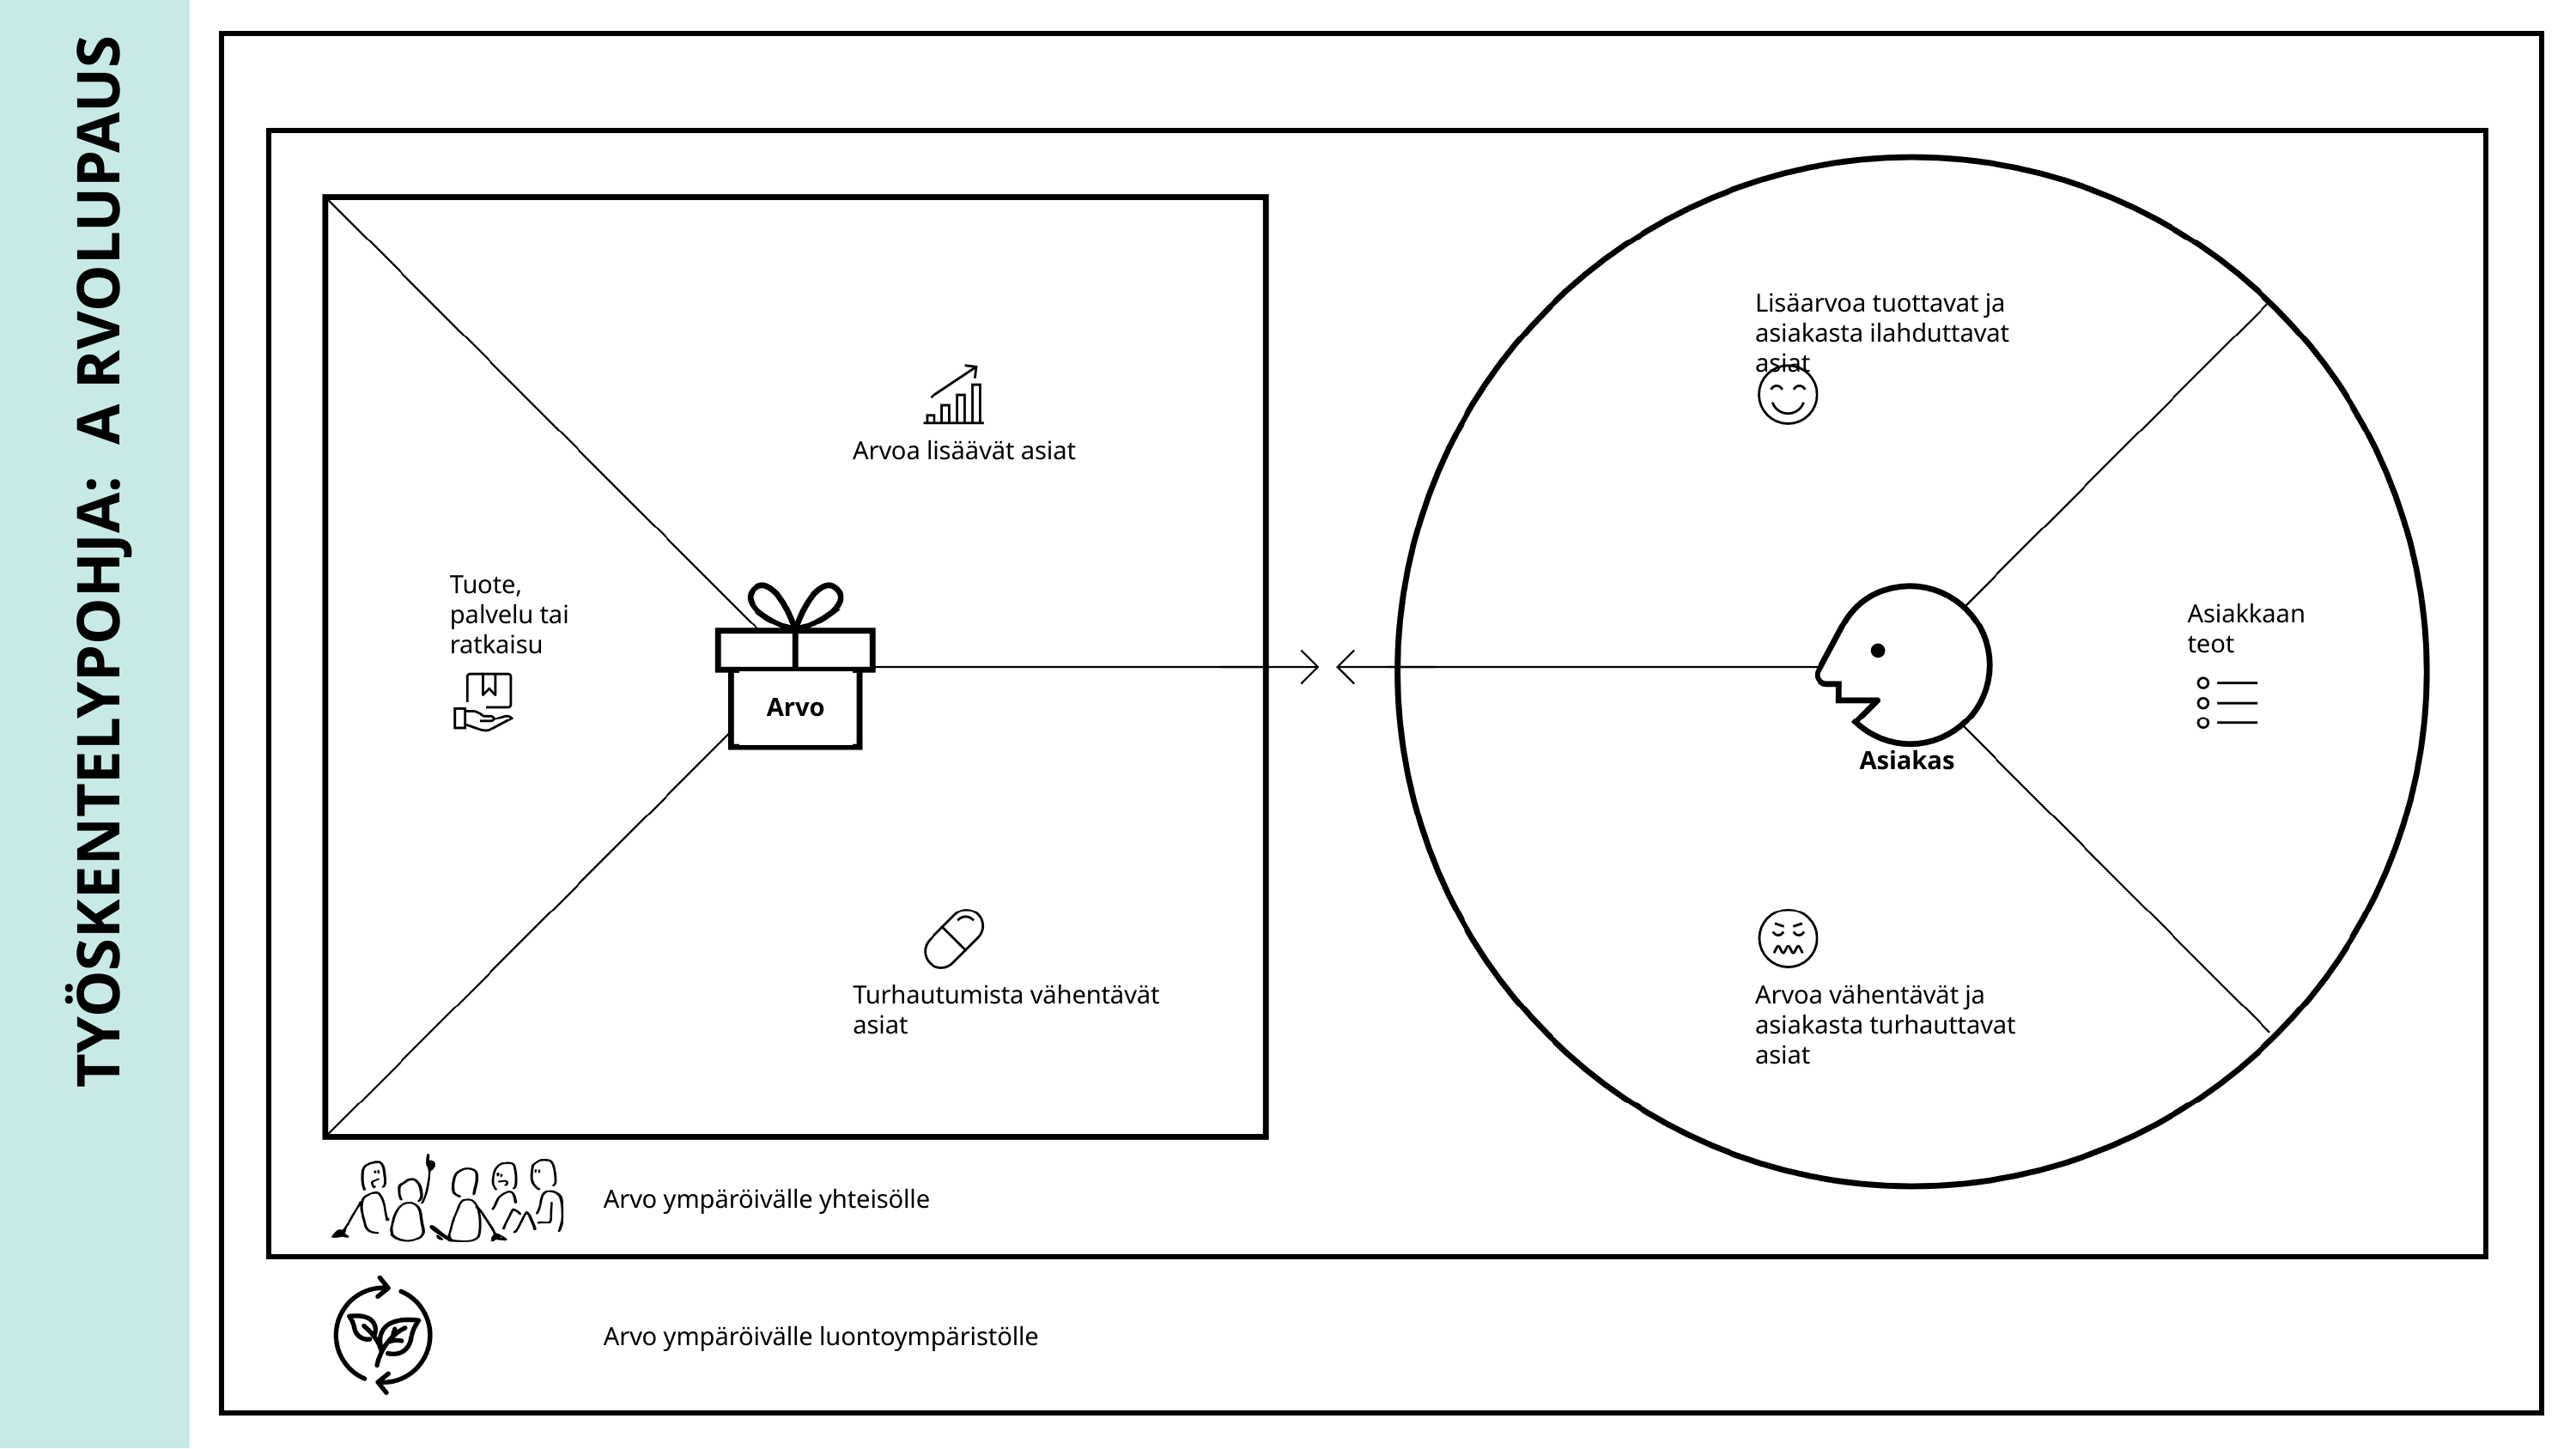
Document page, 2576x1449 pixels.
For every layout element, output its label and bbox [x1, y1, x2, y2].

text_box [738, 670, 854, 745]
text_box [268, 130, 2487, 1258]
text_box [221, 33, 2543, 1414]
text_box [0, 0, 191, 1449]
